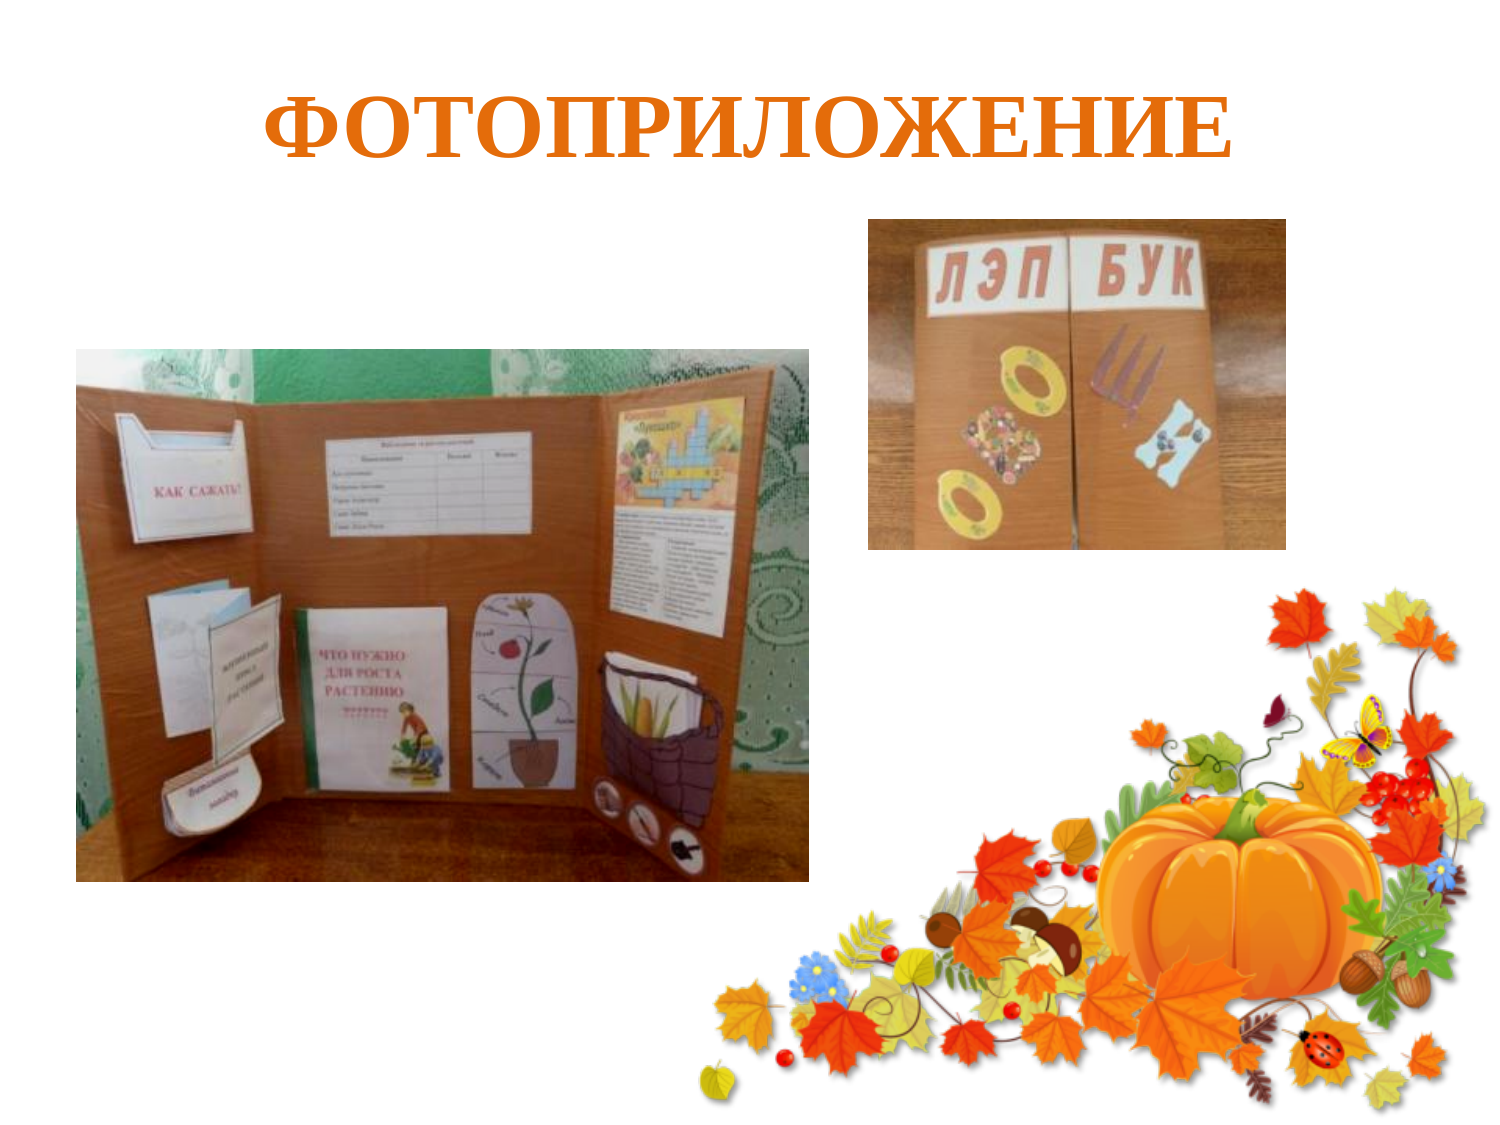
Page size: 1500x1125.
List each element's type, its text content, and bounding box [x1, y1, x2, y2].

picture [0, 0, 1500, 1125]
title ФОТОПРИЛОЖЕНИЕ [75, 45, 1425, 197]
